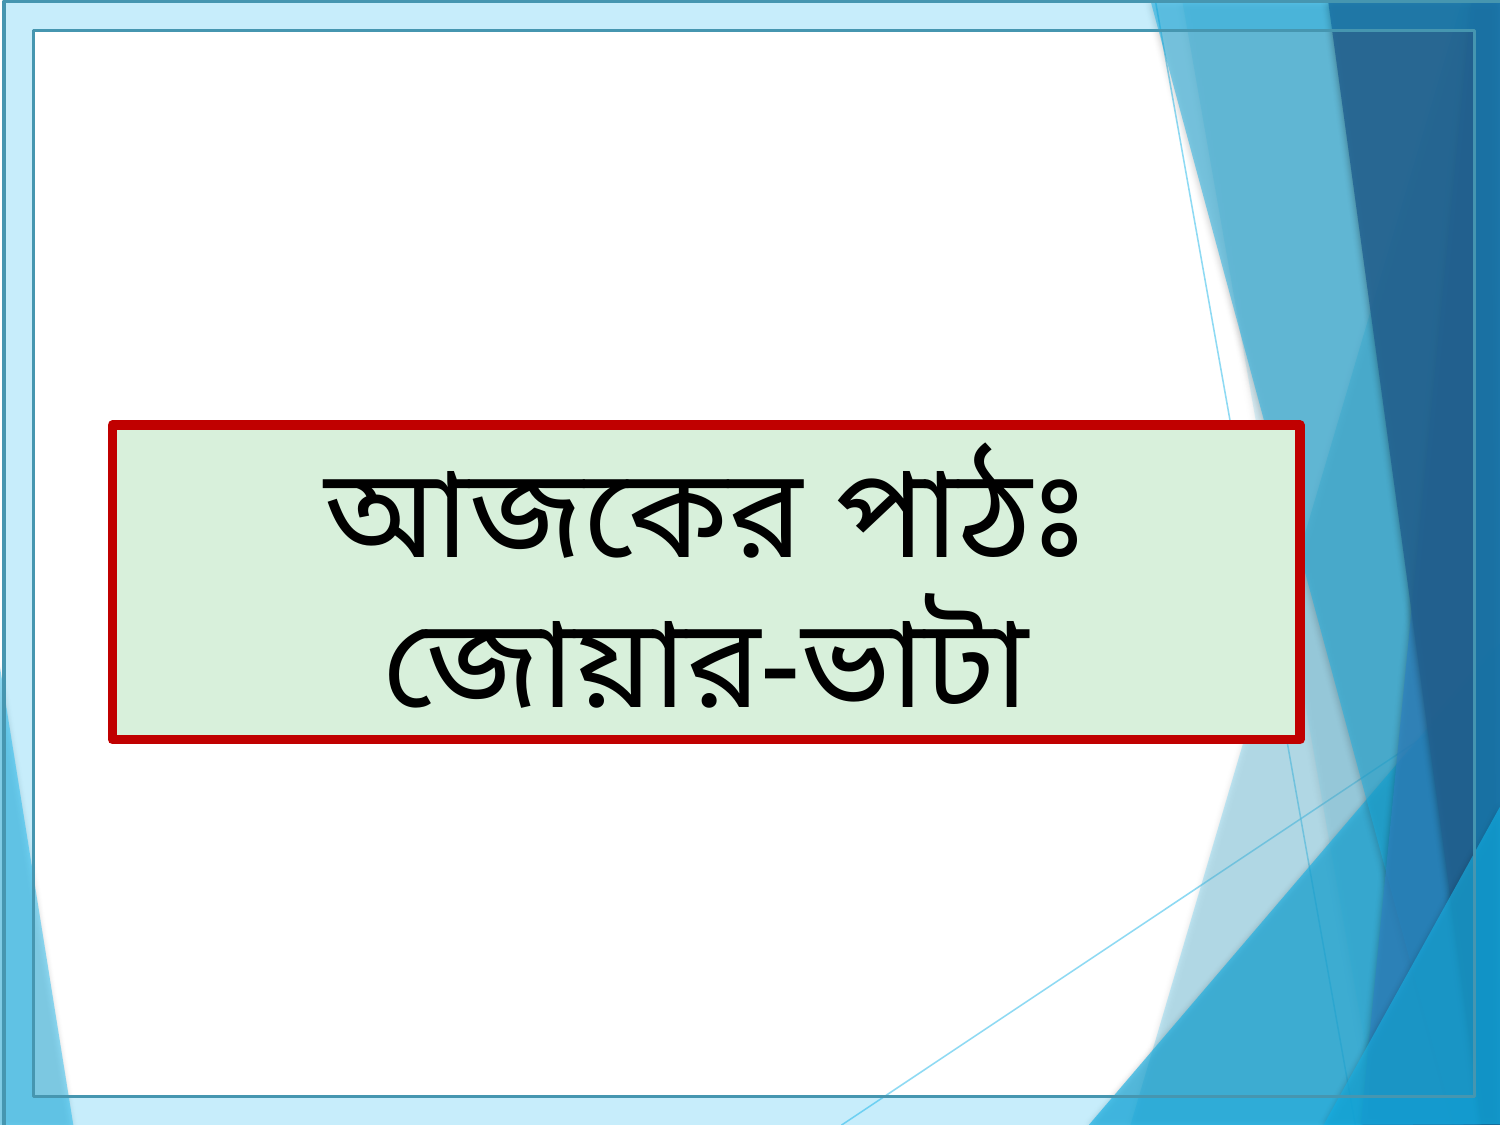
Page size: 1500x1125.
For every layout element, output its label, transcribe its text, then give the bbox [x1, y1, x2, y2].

text_box [2, 0, 1500, 1125]
text_box আজকের পাঠঃ জোয়ার-ভাটা [112, 424, 1300, 740]
